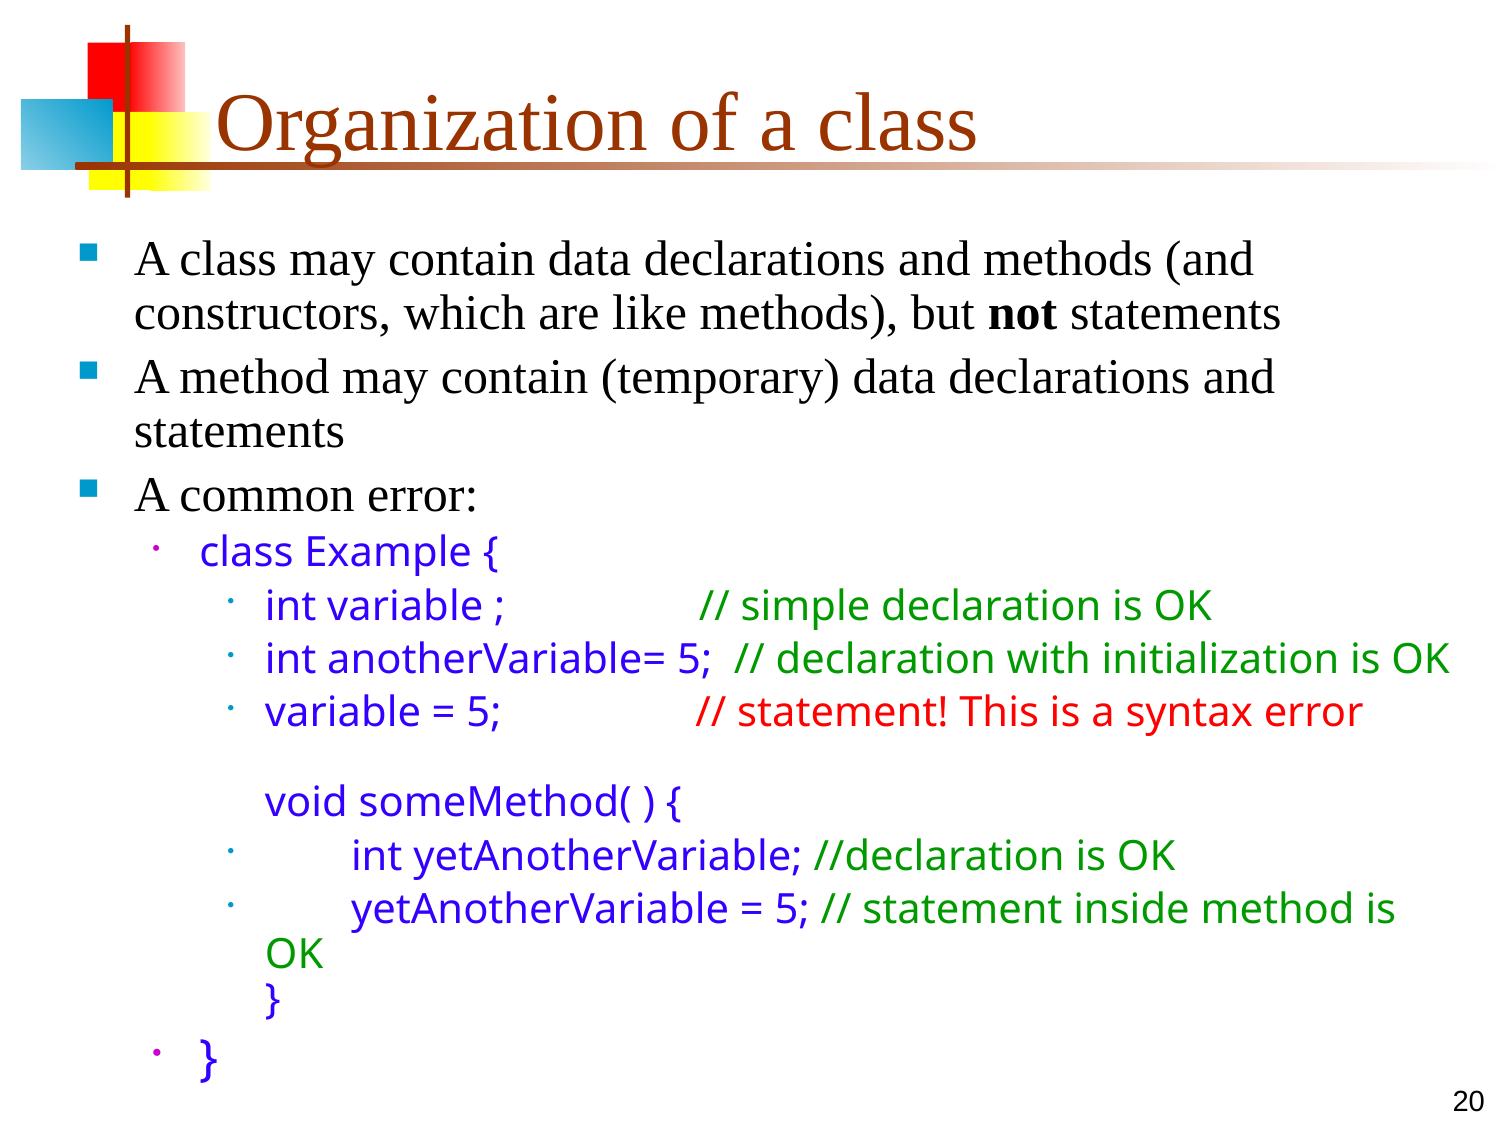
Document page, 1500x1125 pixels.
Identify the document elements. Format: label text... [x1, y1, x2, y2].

slide_number 20 [1187, 1049, 1500, 1125]
title Organization of a class [200, 37, 1479, 175]
list A class may contain data declarations and methods (and constructors, which are like methods), but not statements A method may contain (temporary) data declarations and statements A common error: class Example { int variable ; // simple declaration is OK int anotherVariable= 5; // declaration with initialization is OK variable = 5; // statement! This is a syntax error void someMethod( ) { int yetAnotherVariable; //declaration is OK yetAnotherVariable = 5; // statement inside method is OK } } [62, 224, 1469, 1100]
